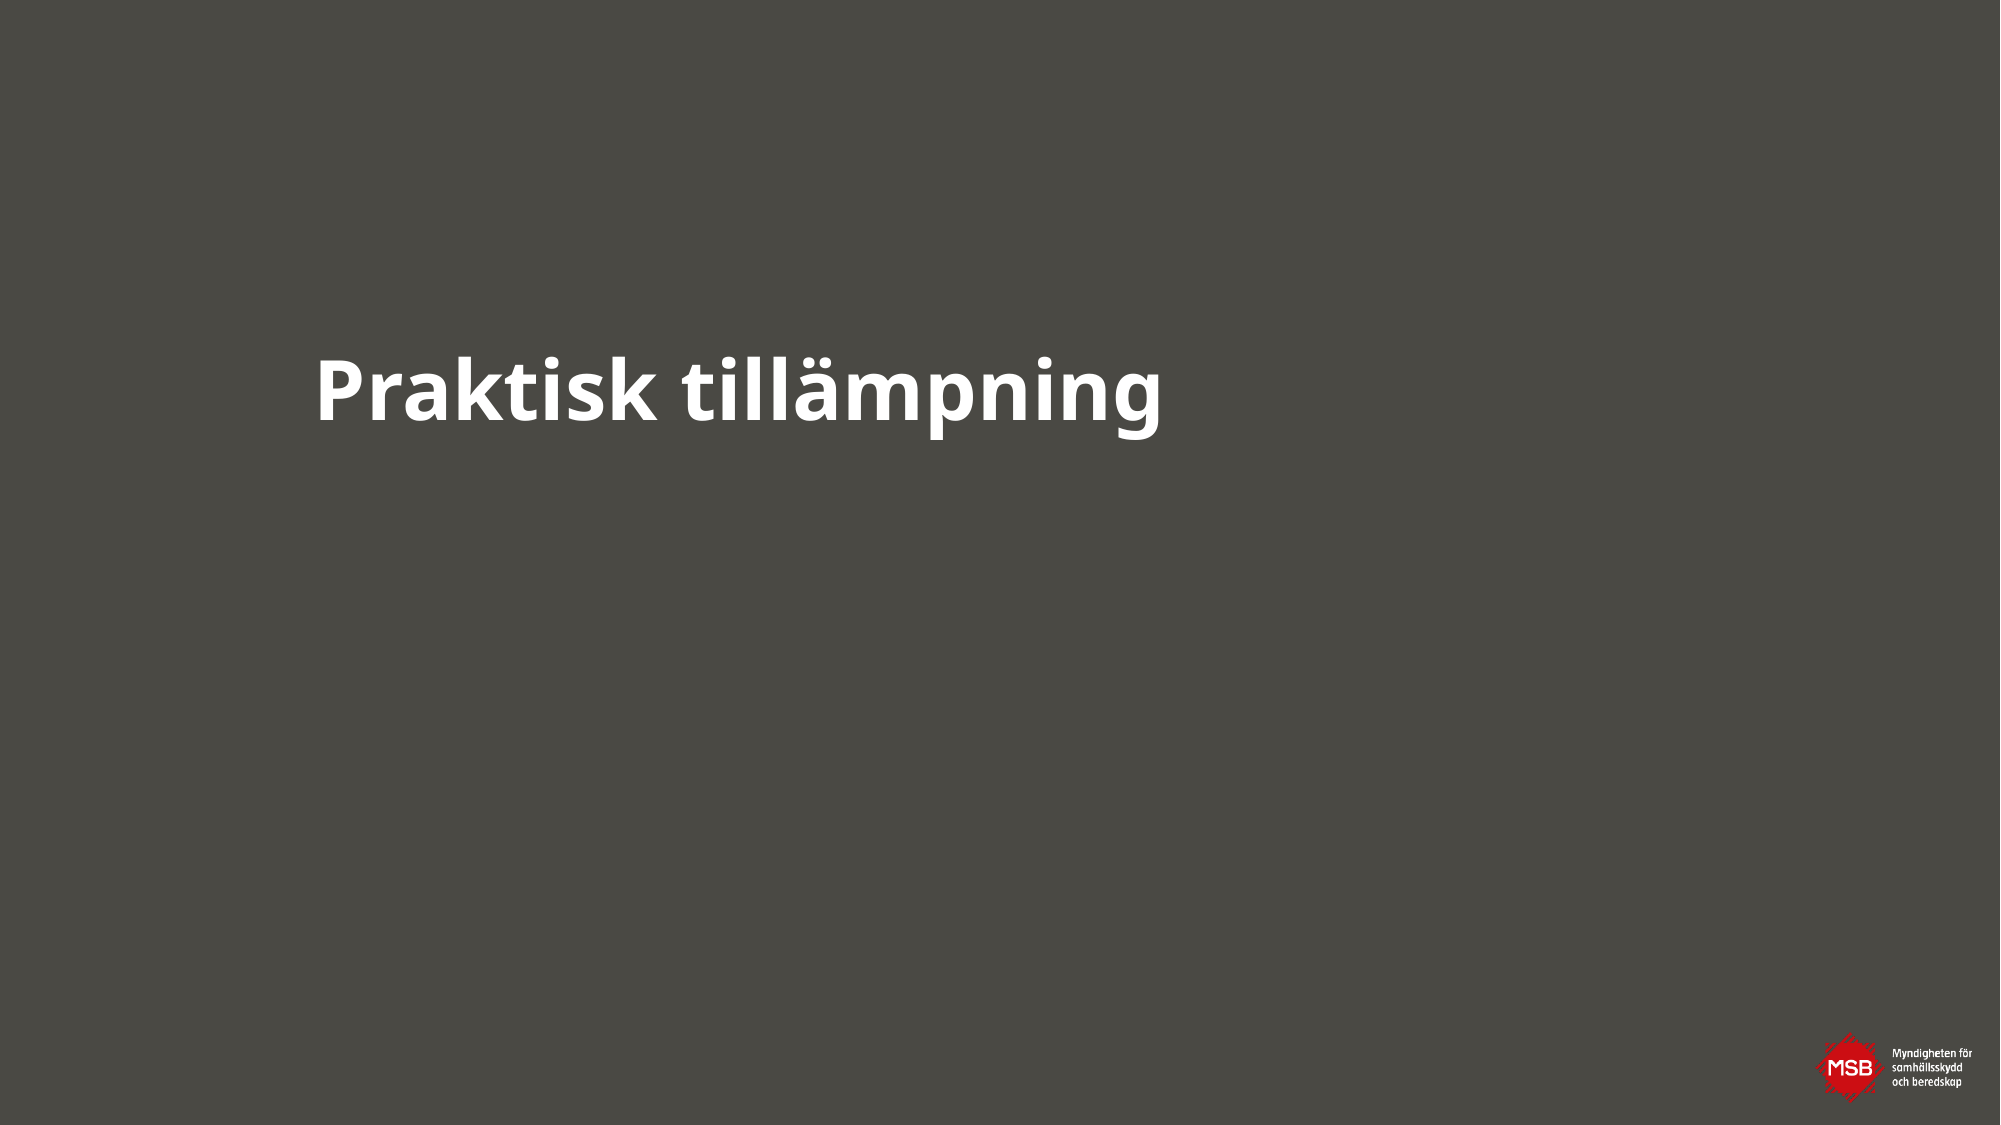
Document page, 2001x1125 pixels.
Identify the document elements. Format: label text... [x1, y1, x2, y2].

picture [1815, 1032, 1972, 1103]
title Praktisk tillämpning [298, 327, 1707, 446]
